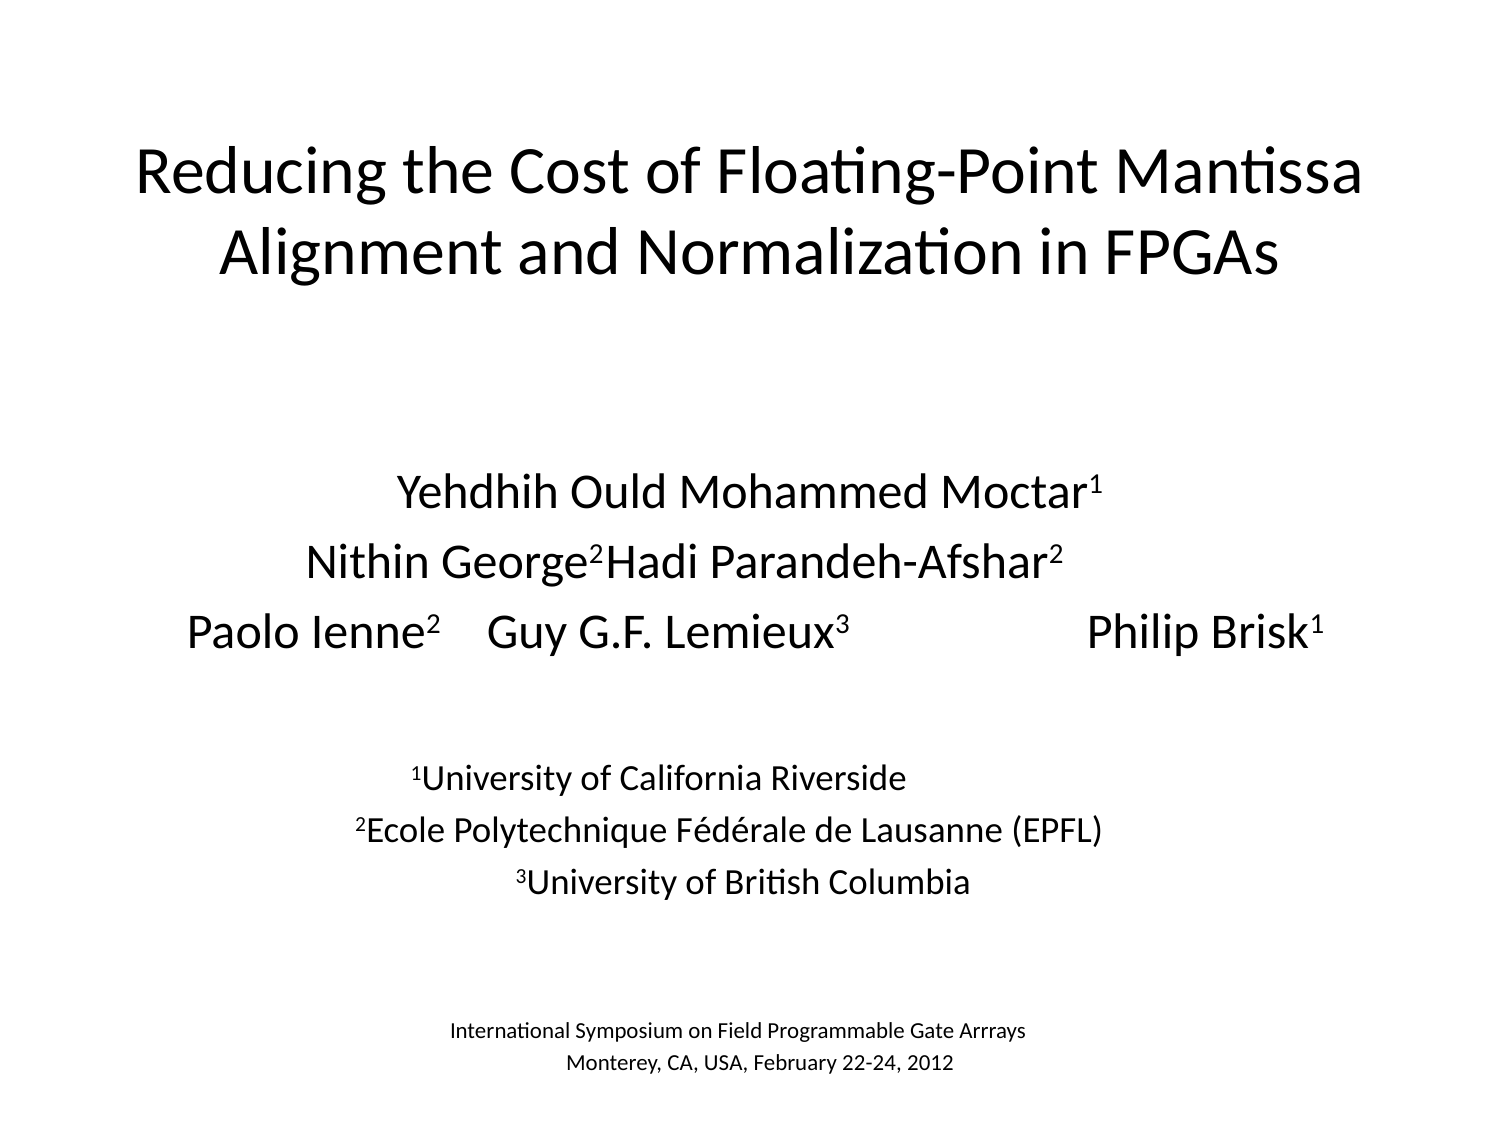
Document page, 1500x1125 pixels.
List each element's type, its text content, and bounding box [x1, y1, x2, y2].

title Reducing the Cost of Floating-Point Mantissa Alignment and Normalization in FPGAs [112, 86, 1388, 328]
subtitle Yehdhih Ould Mohammed Moctar1 Nithin George2 Hadi Parandeh-Afshar2 Paolo Ienne2 Guy G.F. Lemieux3 Philip Brisk1 [78, 450, 1433, 702]
text_box 1University of California Riverside 2Ecole Polytechnique Fédérale de Lausanne (EPFL) 3University of British Columbia [67, 746, 1421, 911]
text_box International Symposium on Field Programmable Gate Arrrays Monterey, CA, USA, February 22-24, 2012 [83, 1008, 1438, 1083]
